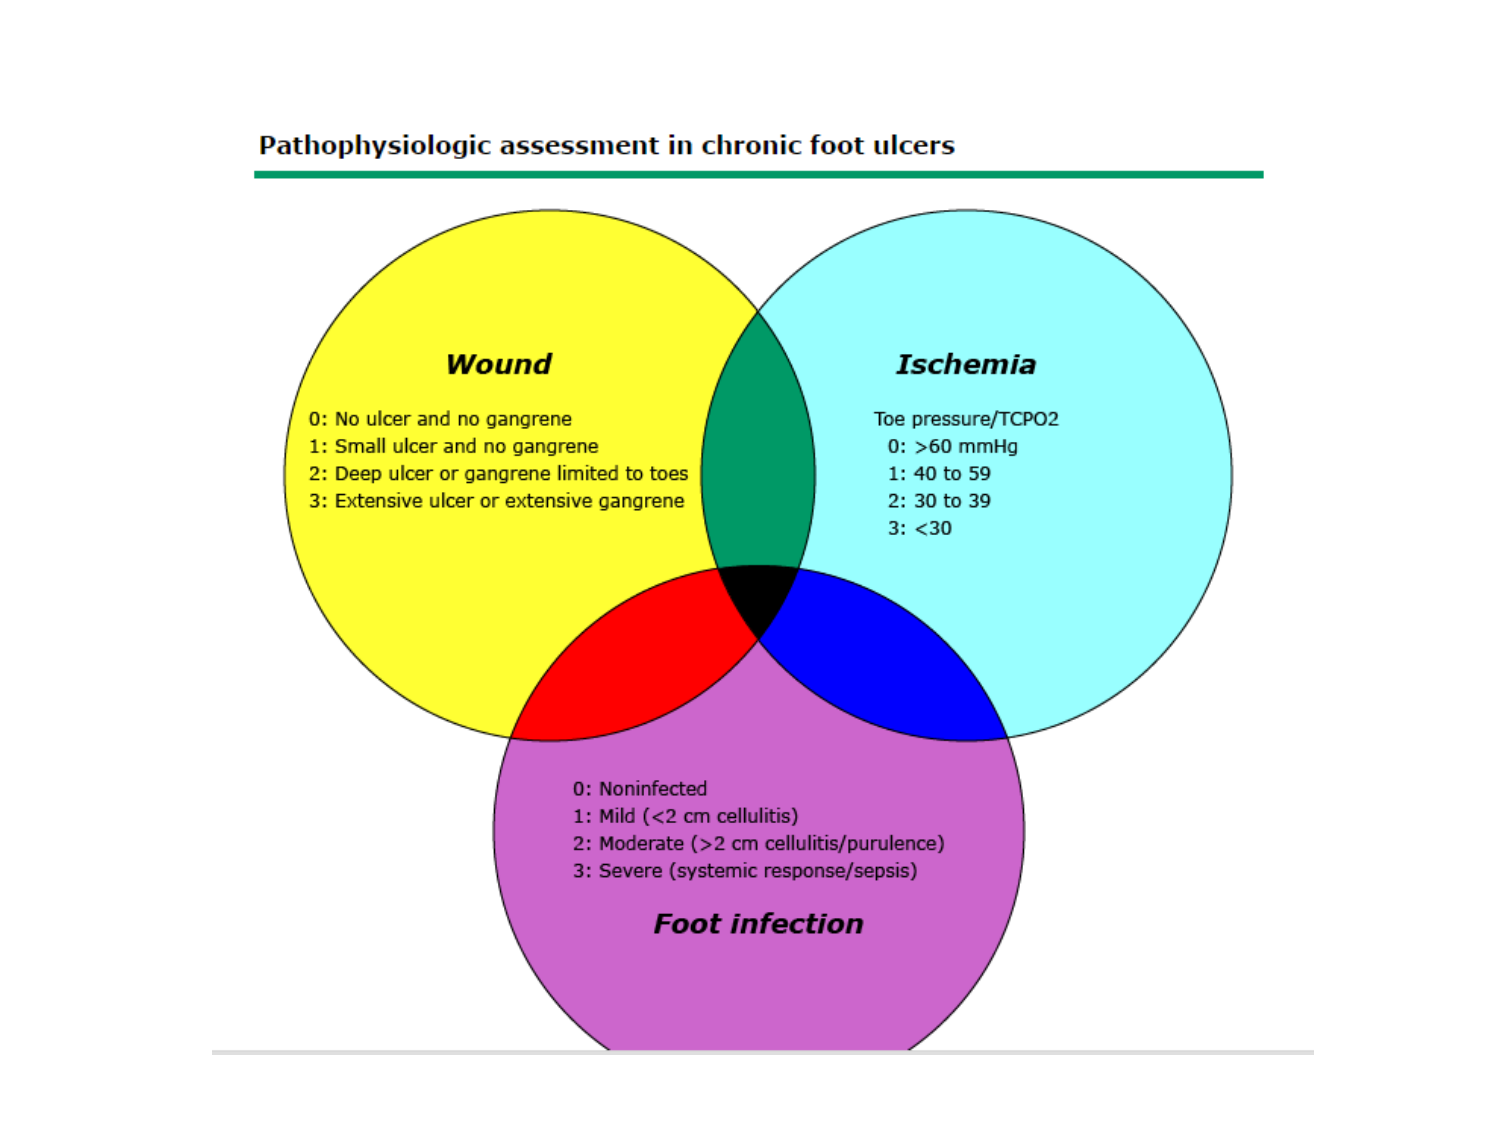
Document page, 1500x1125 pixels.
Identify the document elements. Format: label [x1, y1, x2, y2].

list [212, 112, 1314, 1055]
